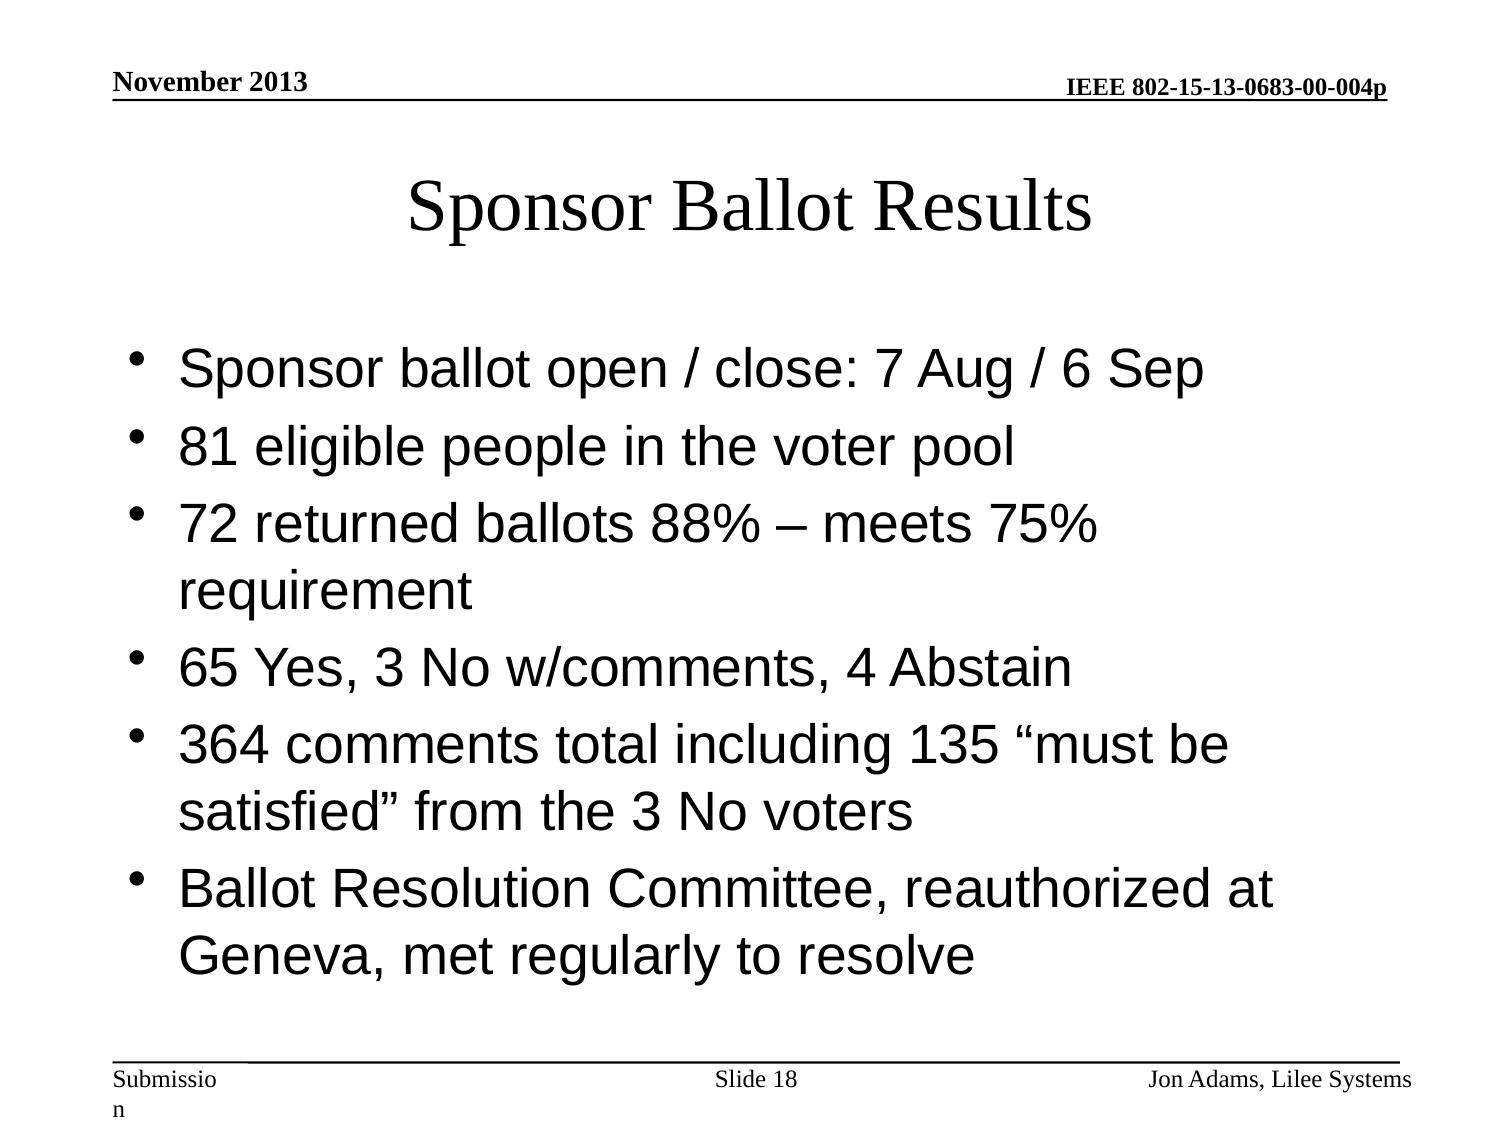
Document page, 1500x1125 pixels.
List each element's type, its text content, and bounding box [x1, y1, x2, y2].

title Sponsor Ballot Results [112, 112, 1388, 288]
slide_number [112, 62, 375, 98]
footer Jon Adams, Lilee Systems [900, 1062, 1413, 1093]
slide_number Slide 18 [712, 1062, 800, 1093]
list Sponsor ballot open / close: 7 Aug / 6 Sep 81 eligible people in the voter pool 72 returned ballots 88% – meets 75% requirement 65 Yes, 3 No w/comments, 4 Abstain 364 comments total including 135 “must be satisfied” from the 3 No voters Ballot Resolution Committee, reauthorized at Geneva, met regularly to resolve [112, 324, 1388, 1000]
